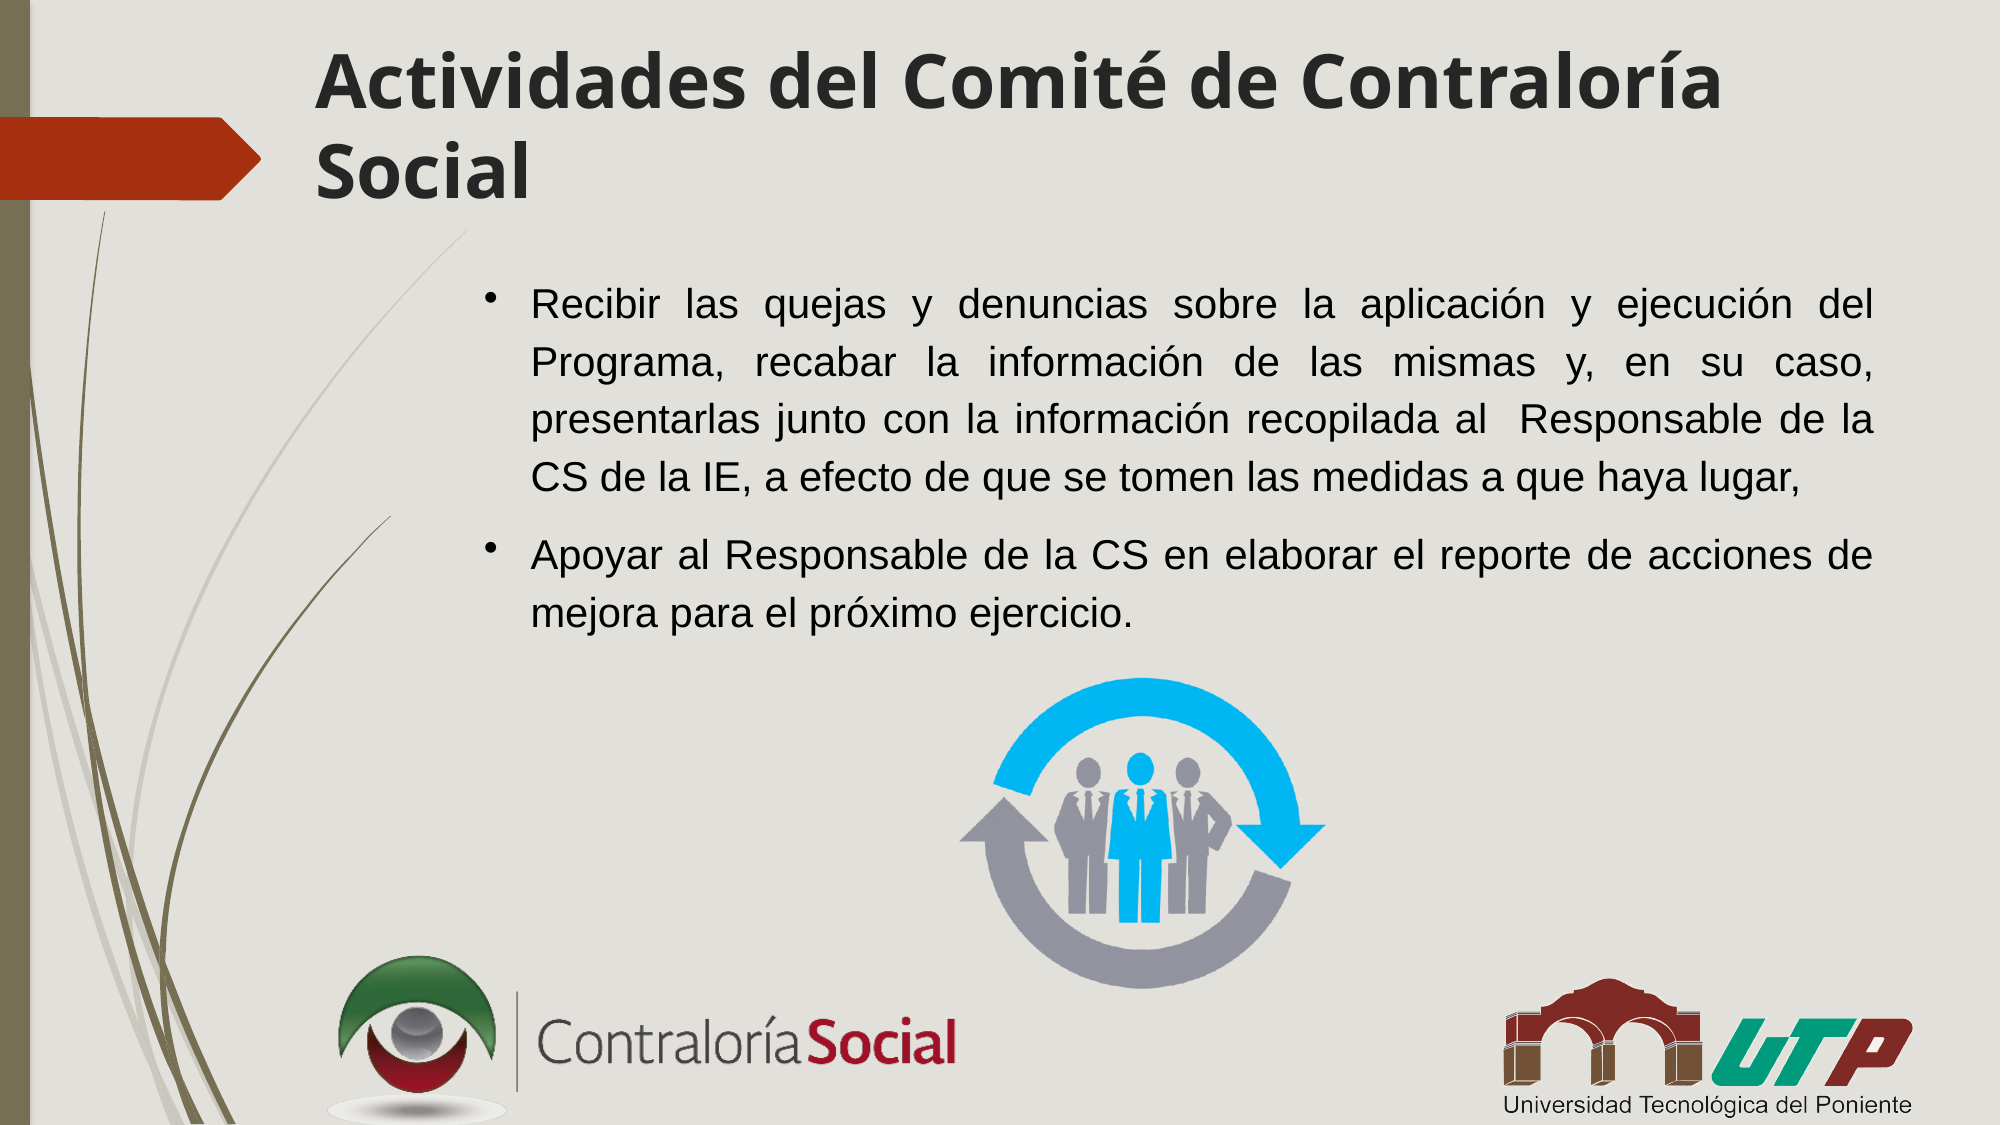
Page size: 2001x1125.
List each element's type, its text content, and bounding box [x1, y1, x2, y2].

text_box Recibir las quejas y denuncias sobre la aplicación y ejecución del Programa, recabar la información de las mismas y, en su caso, presentarlas junto con la información recopilada al Responsable de la CS de la IE, a efecto de que se tomen las medidas a que haya lugar, Apoyar al Responsable de la CS en elaborar el reporte de acciones de mejora para el próximo ejercicio. [468, 262, 1890, 643]
title Actividades del Comité de Contraloría Social [300, 26, 1762, 237]
picture [311, 662, 1370, 1125]
picture [1496, 966, 1923, 1118]
